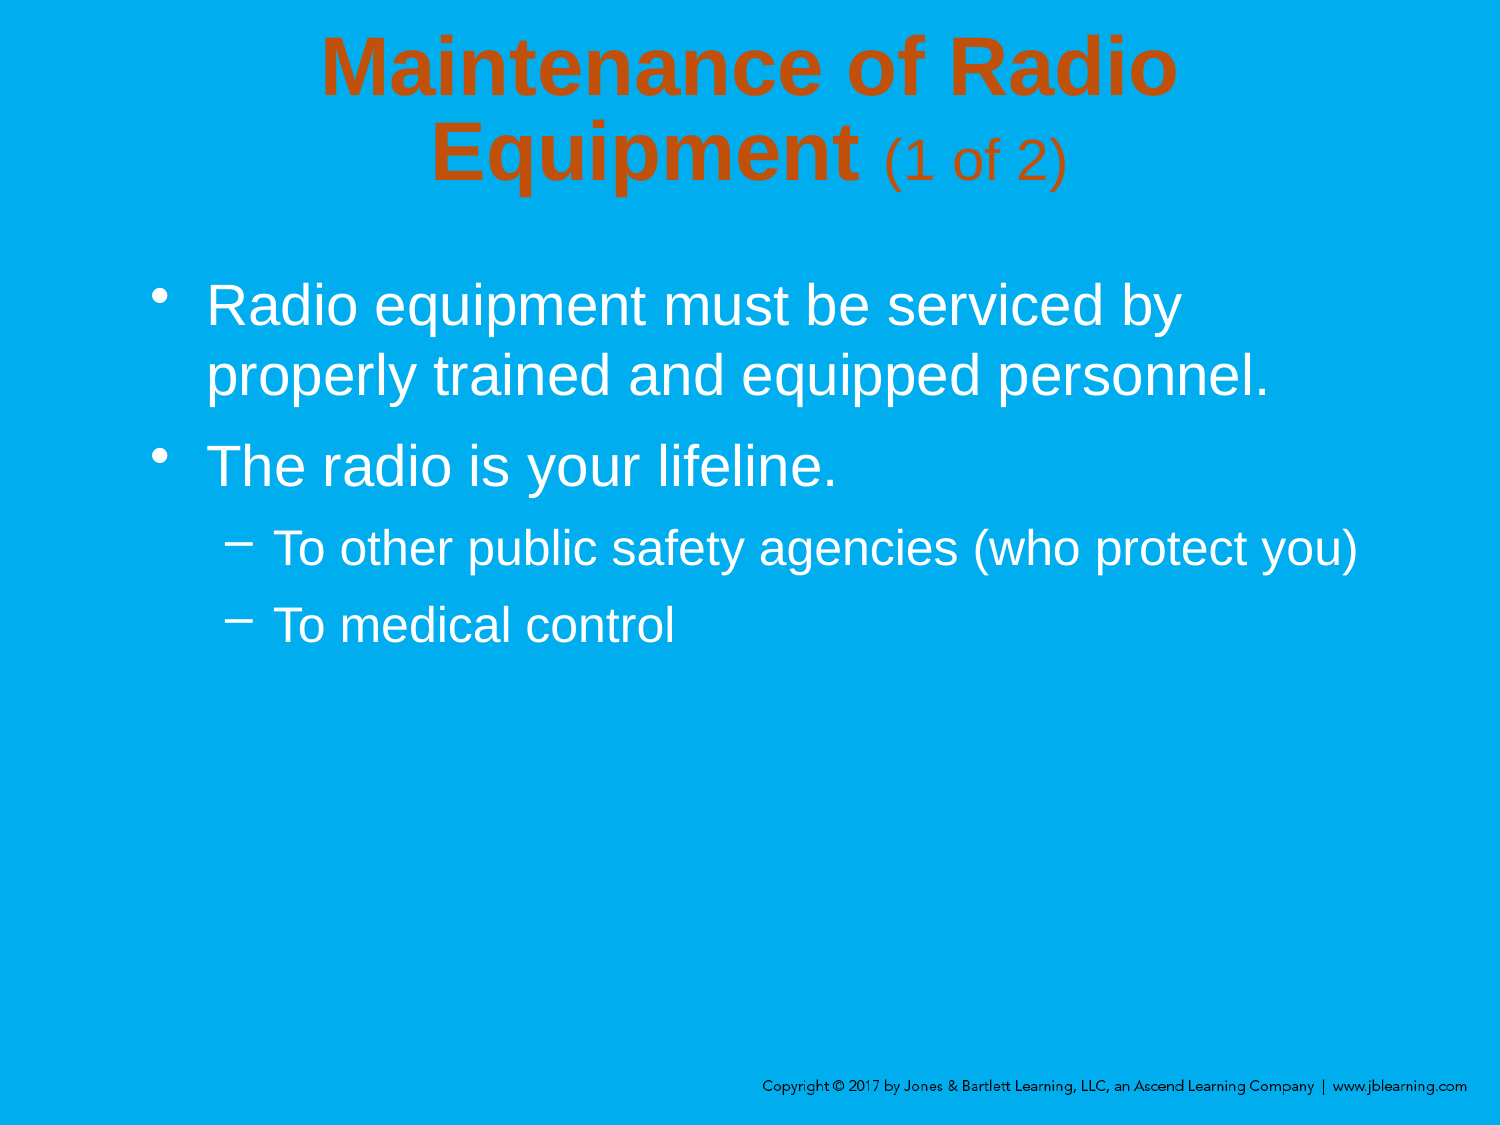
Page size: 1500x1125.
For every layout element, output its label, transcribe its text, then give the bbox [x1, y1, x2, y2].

list Radio equipment must be serviced by properly trained and equipped personnel. The radio is your lifeline. To other public safety agencies (who protect you) To medical control [112, 237, 1388, 1025]
title Maintenance of Radio Equipment (1 of 2) [112, 37, 1388, 188]
picture [616, 188, 627, 197]
picture [520, 188, 530, 197]
